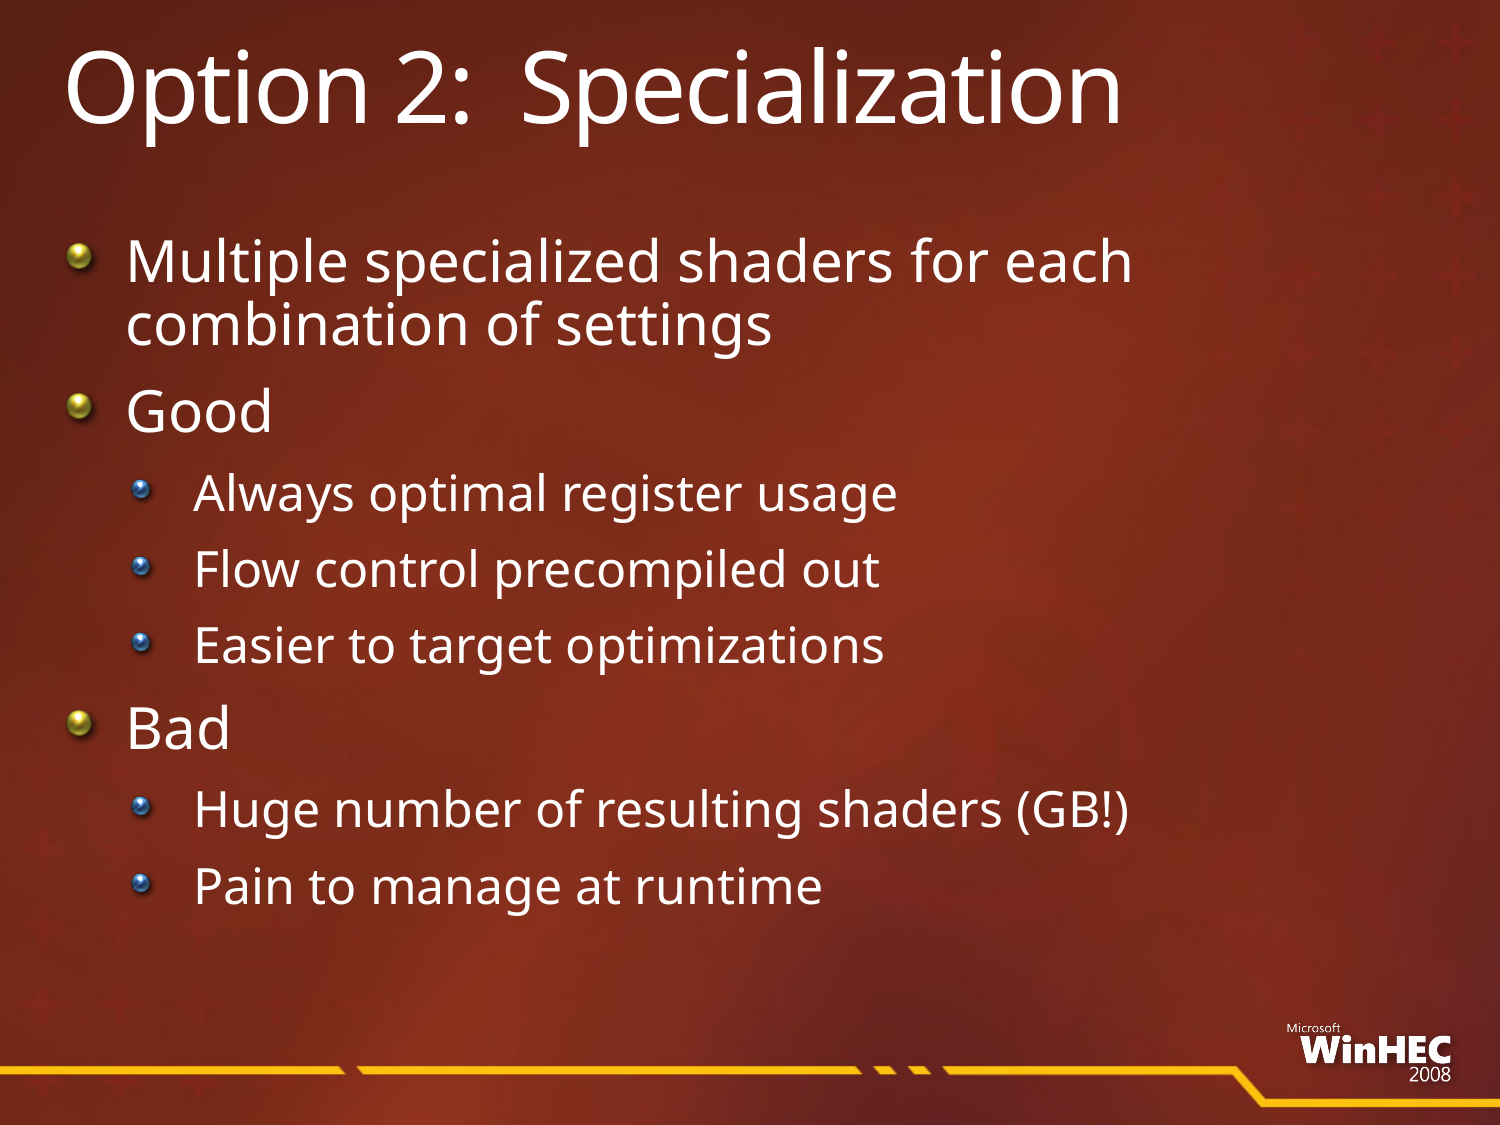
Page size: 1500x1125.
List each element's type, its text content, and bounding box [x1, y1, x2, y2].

title Option 2: Specialization [62, 37, 1438, 147]
list Multiple specialized shaders for each combination of settings Good Always optimal register usage Flow control precompiled out Easier to target optimizations Bad Huge number of resulting shaders (GB!) Pain to manage at runtime [62, 231, 1438, 944]
picture [0, 0, 1500, 1125]
